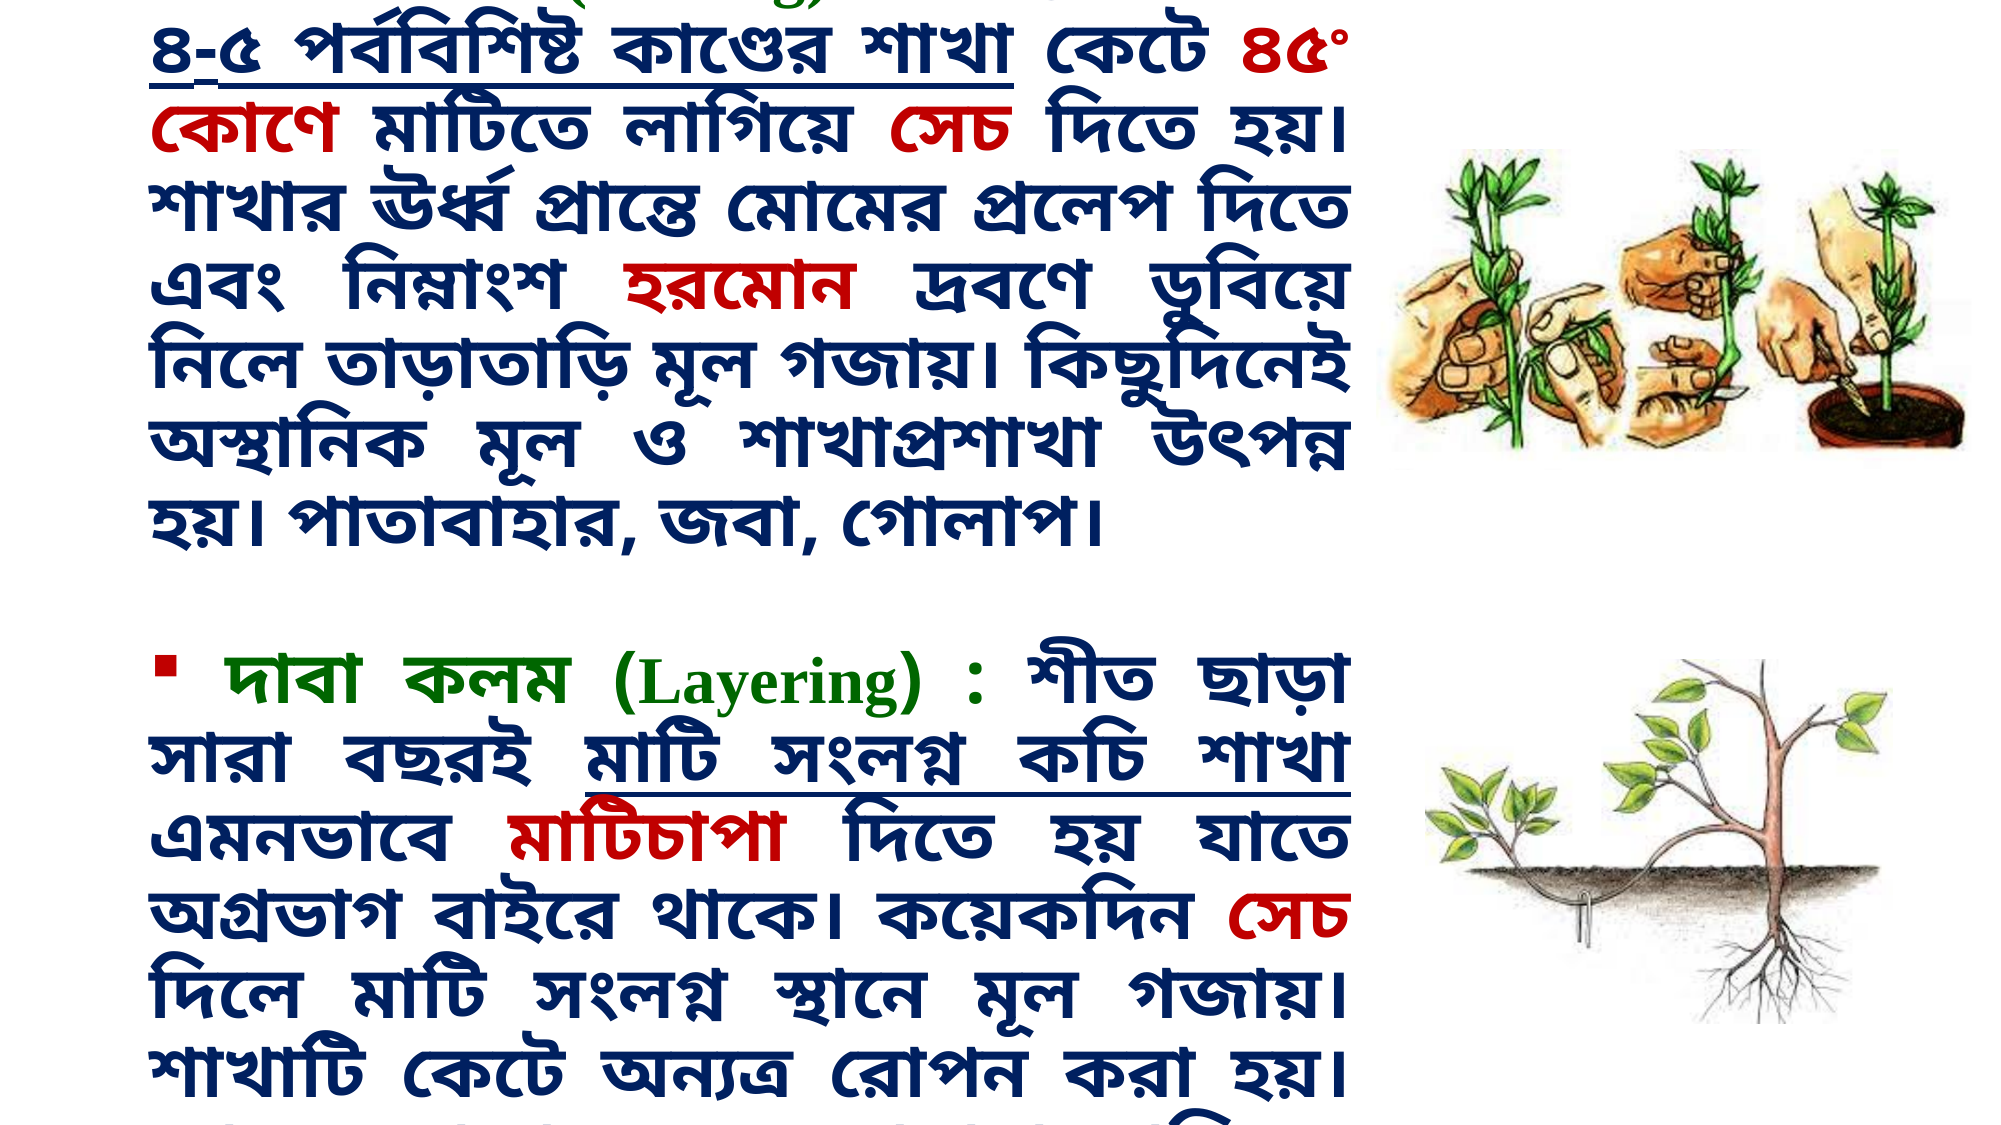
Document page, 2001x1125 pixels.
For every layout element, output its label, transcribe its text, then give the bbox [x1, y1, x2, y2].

picture [1376, 148, 1972, 470]
list শাখা কলম (Cutting) : বসন্তের শুরুতে ৪-৫ পর্ববিশিষ্ট কাণ্ডের শাখা কেটে ৪৫৹ কোণে মাটিতে লাগিয়ে সেচ দিতে হয়। শাখার ঊর্ধ্ব প্রান্তে মোমের প্রলেপ দিতে এবং নিম্নাংশ হরমোন দ্রবণে ডুবিয়ে নিলে তাড়াতাড়ি মূল গজায়। কিছুদিনেই অস্থানিক মূল ও শাখাপ্রশাখা উৎপন্ন হয়। পাতাবাহার, জবা, গোলাপ। দাবা কলম (Layering) : শীত ছাড়া সারা বছরই মাটি সংলগ্ন কচি শাখা এমনভাবে মাটিচাপা দিতে হয় যাতে অগ্রভাগ বাইরে থাকে। কয়েকদিন সেচ দিলে মাটি সংলগ্ন স্থানে মূল গজায়। শাখাটি কেটে অন্যত্র রোপন করা হয়। আঙুর, আপেল, লেবু, পেয়ারা, ডালিম। [134, 78, 1366, 1045]
picture [1424, 659, 1893, 1024]
